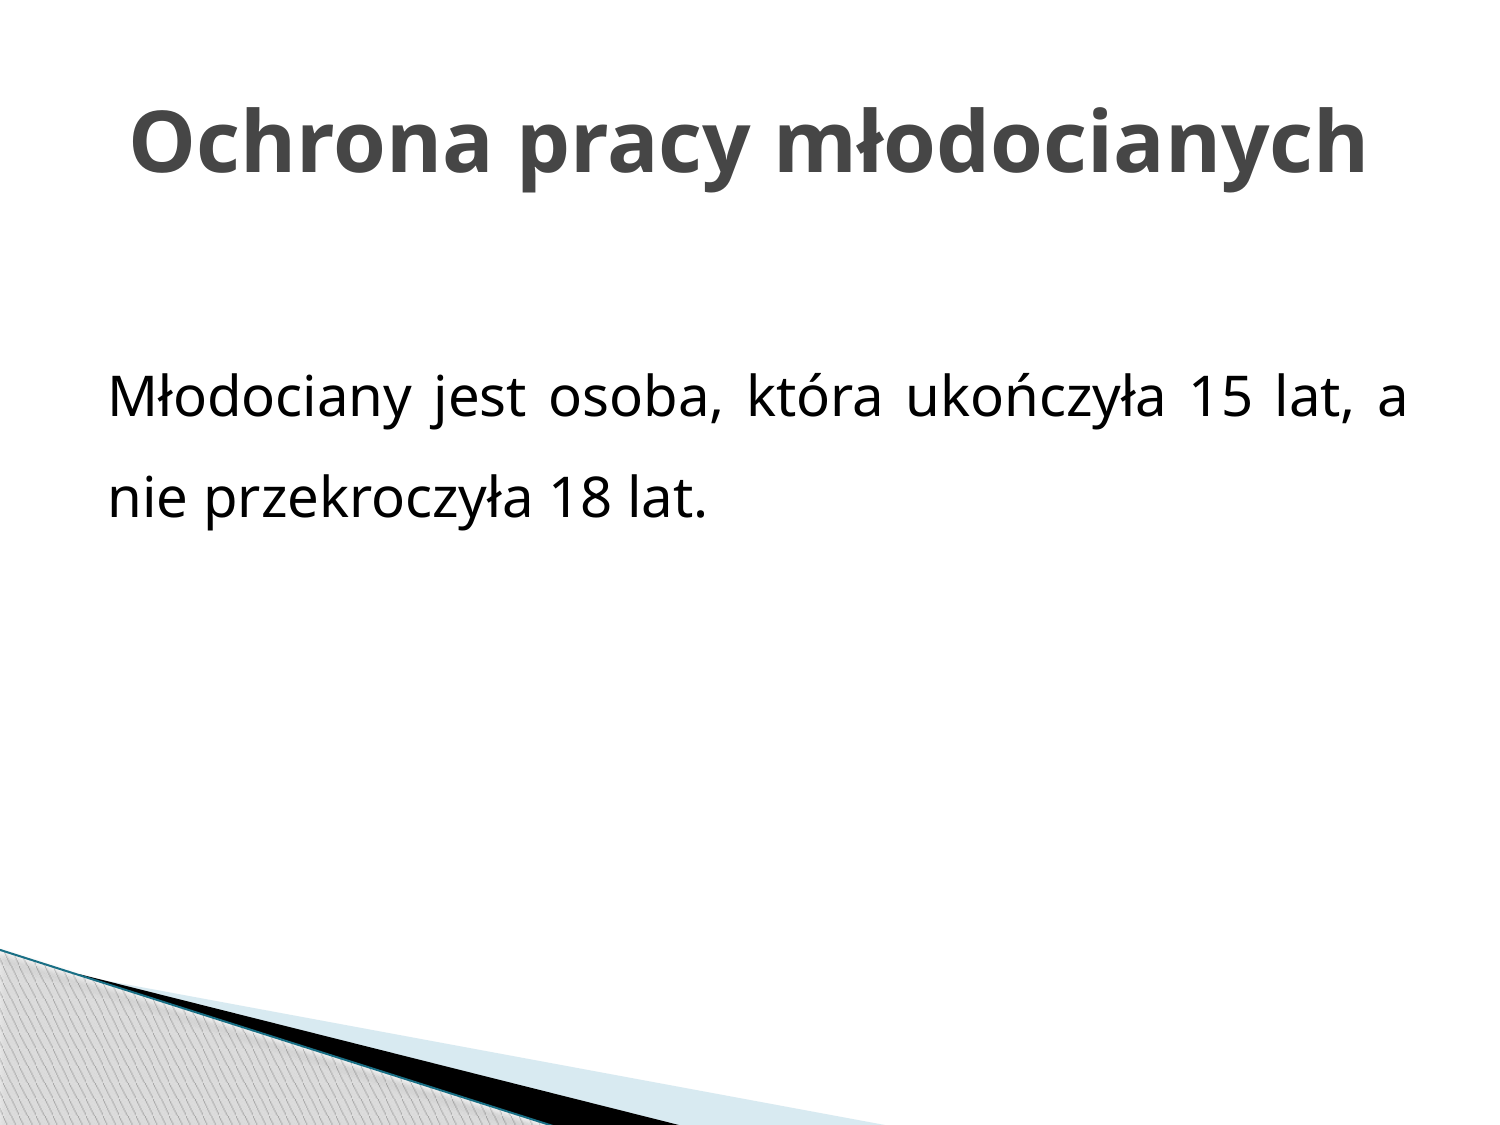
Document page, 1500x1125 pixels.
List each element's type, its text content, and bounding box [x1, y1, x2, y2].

list Młodociany jest osoba, która ukończyła 15 lat, a nie przekroczyła 18 lat. [75, 243, 1425, 986]
title Ochrona pracy młodocianych [75, 45, 1425, 233]
